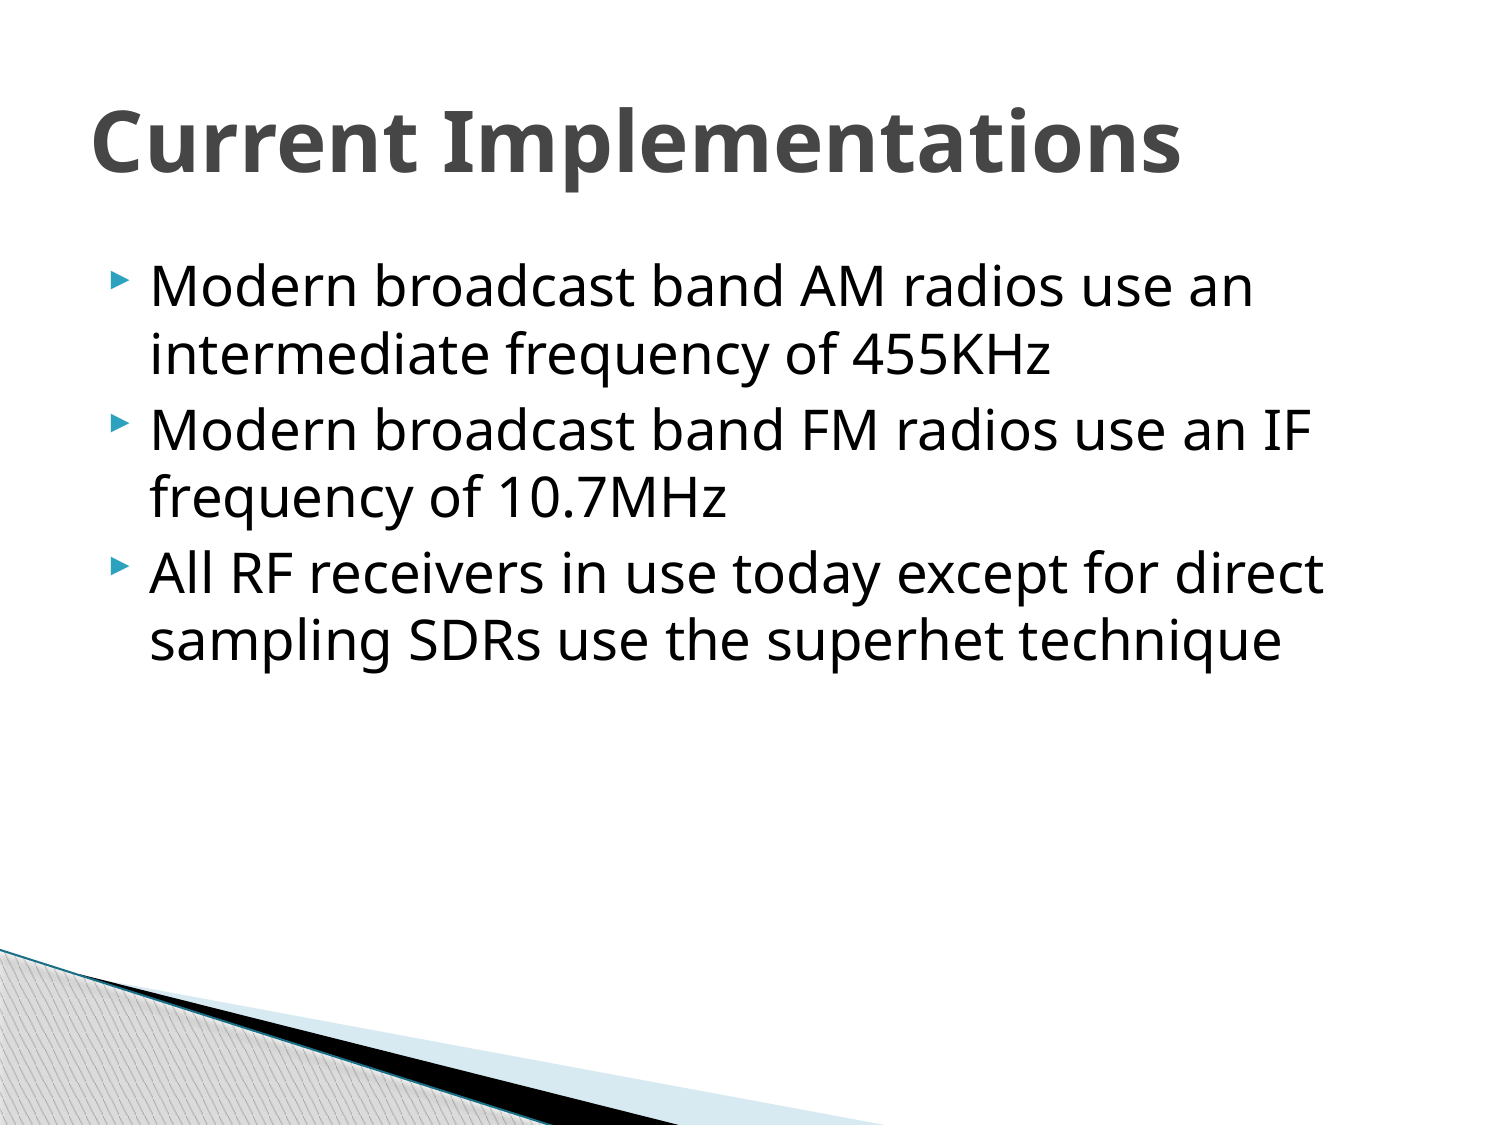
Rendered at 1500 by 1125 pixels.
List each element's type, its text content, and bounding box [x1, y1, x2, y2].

list Modern broadcast band AM radios use an intermediate frequency of 455KHz Modern broadcast band FM radios use an IF frequency of 10.7MHz All RF receivers in use today except for direct sampling SDRs use the superhet technique [75, 243, 1425, 986]
title Current Implementations [75, 45, 1425, 233]
